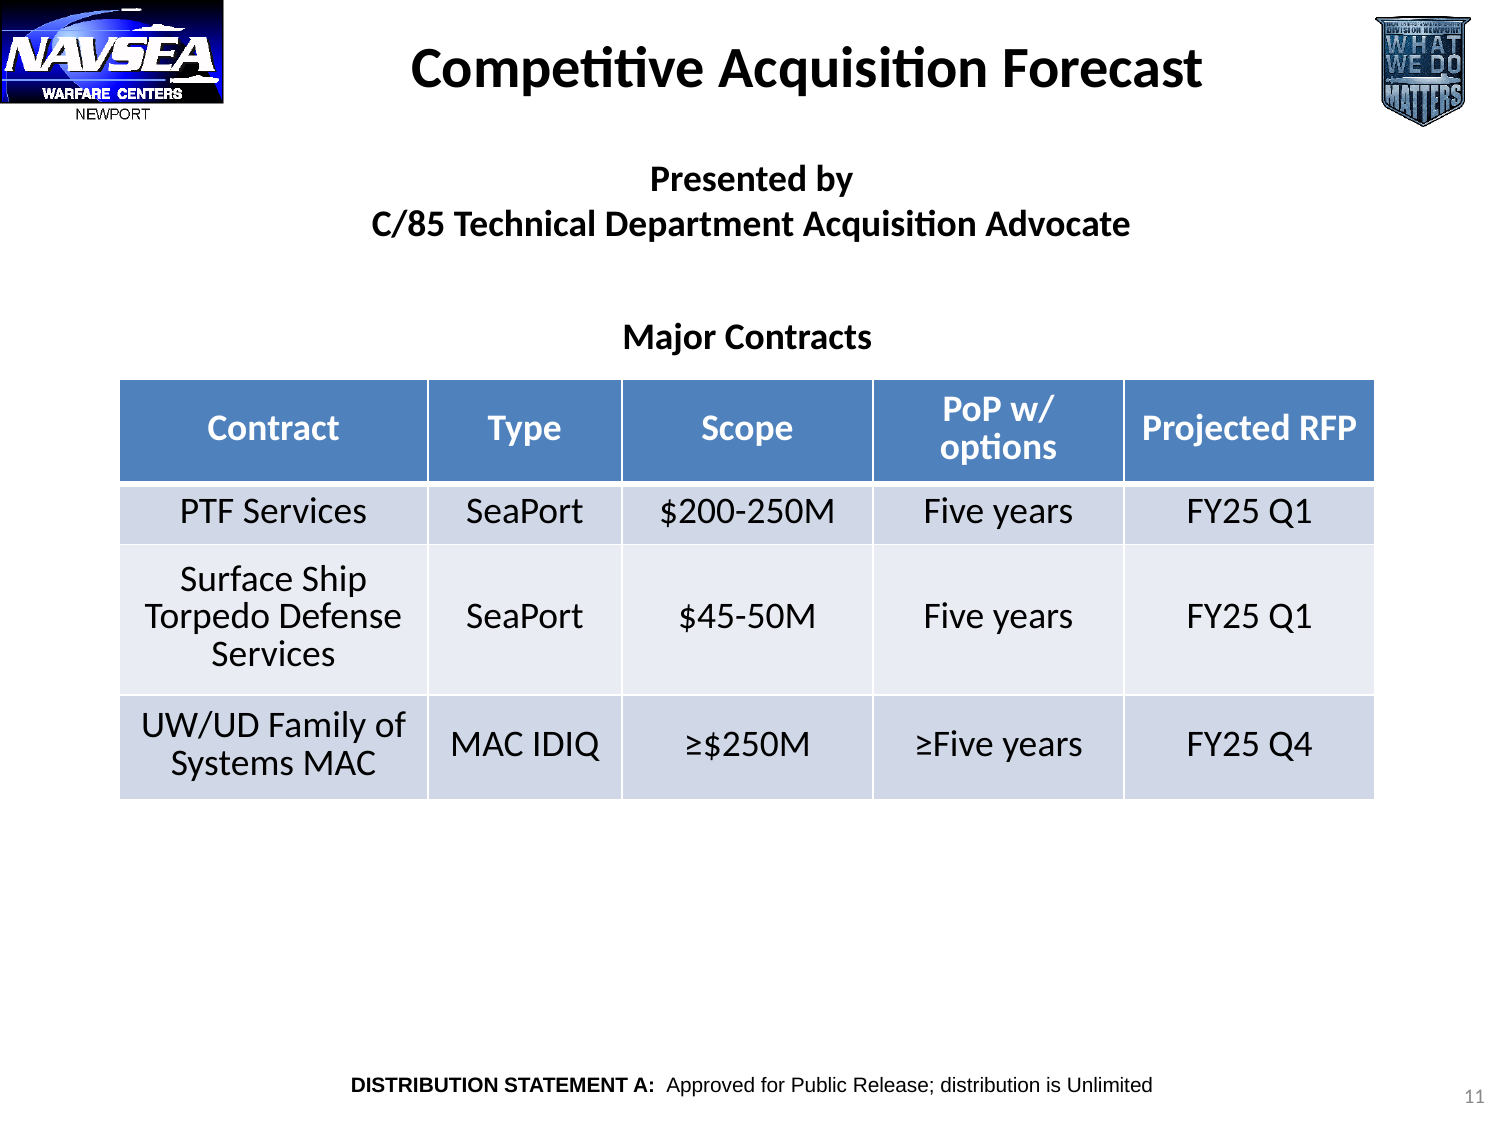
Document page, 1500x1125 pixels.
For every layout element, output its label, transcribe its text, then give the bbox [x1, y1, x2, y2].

table_header Scope [623, 380, 872, 481]
table_cell Surface Ship Torpedo Defense Services [120, 545, 427, 694]
table_cell SeaPort [429, 545, 621, 694]
text_box Presented by C/85 Technical Department Acquisition Advocate [51, 146, 1453, 252]
table_cell UW/UD Family of Systems MAC [120, 696, 427, 799]
table_cell ≥$250M [623, 696, 872, 799]
table_cell FY25 Q4 [1125, 696, 1374, 799]
table_cell $200-250M [623, 487, 872, 544]
table_cell Five years [874, 545, 1123, 694]
table_cell FY25 Q1 [1125, 545, 1374, 694]
table_cell SeaPort [429, 487, 621, 544]
text_box Major Contracts [47, 304, 1448, 364]
slide_number 11 [1149, 1065, 1500, 1125]
table_cell FY25 Q1 [1125, 487, 1374, 544]
table_cell PTF Services [120, 487, 427, 544]
picture [1375, 16, 1472, 127]
table_cell $45-50M [623, 545, 872, 694]
table_cell ≥Five years [874, 696, 1123, 799]
picture [0, 0, 224, 124]
table_cell MAC IDIQ [429, 696, 621, 799]
table_header Type [429, 380, 621, 481]
text_box Competitive Acquisition Forecast [163, 21, 1370, 81]
table_header PoP w/ options [874, 380, 1123, 481]
text_box DISTRIBUTION STATEMENT A: Approved for Public Release; distribution is Unlimited [333, 1065, 1171, 1124]
table_header Projected RFP [1125, 380, 1374, 481]
table_header Contract [120, 380, 427, 481]
table_cell Five years [874, 487, 1123, 544]
